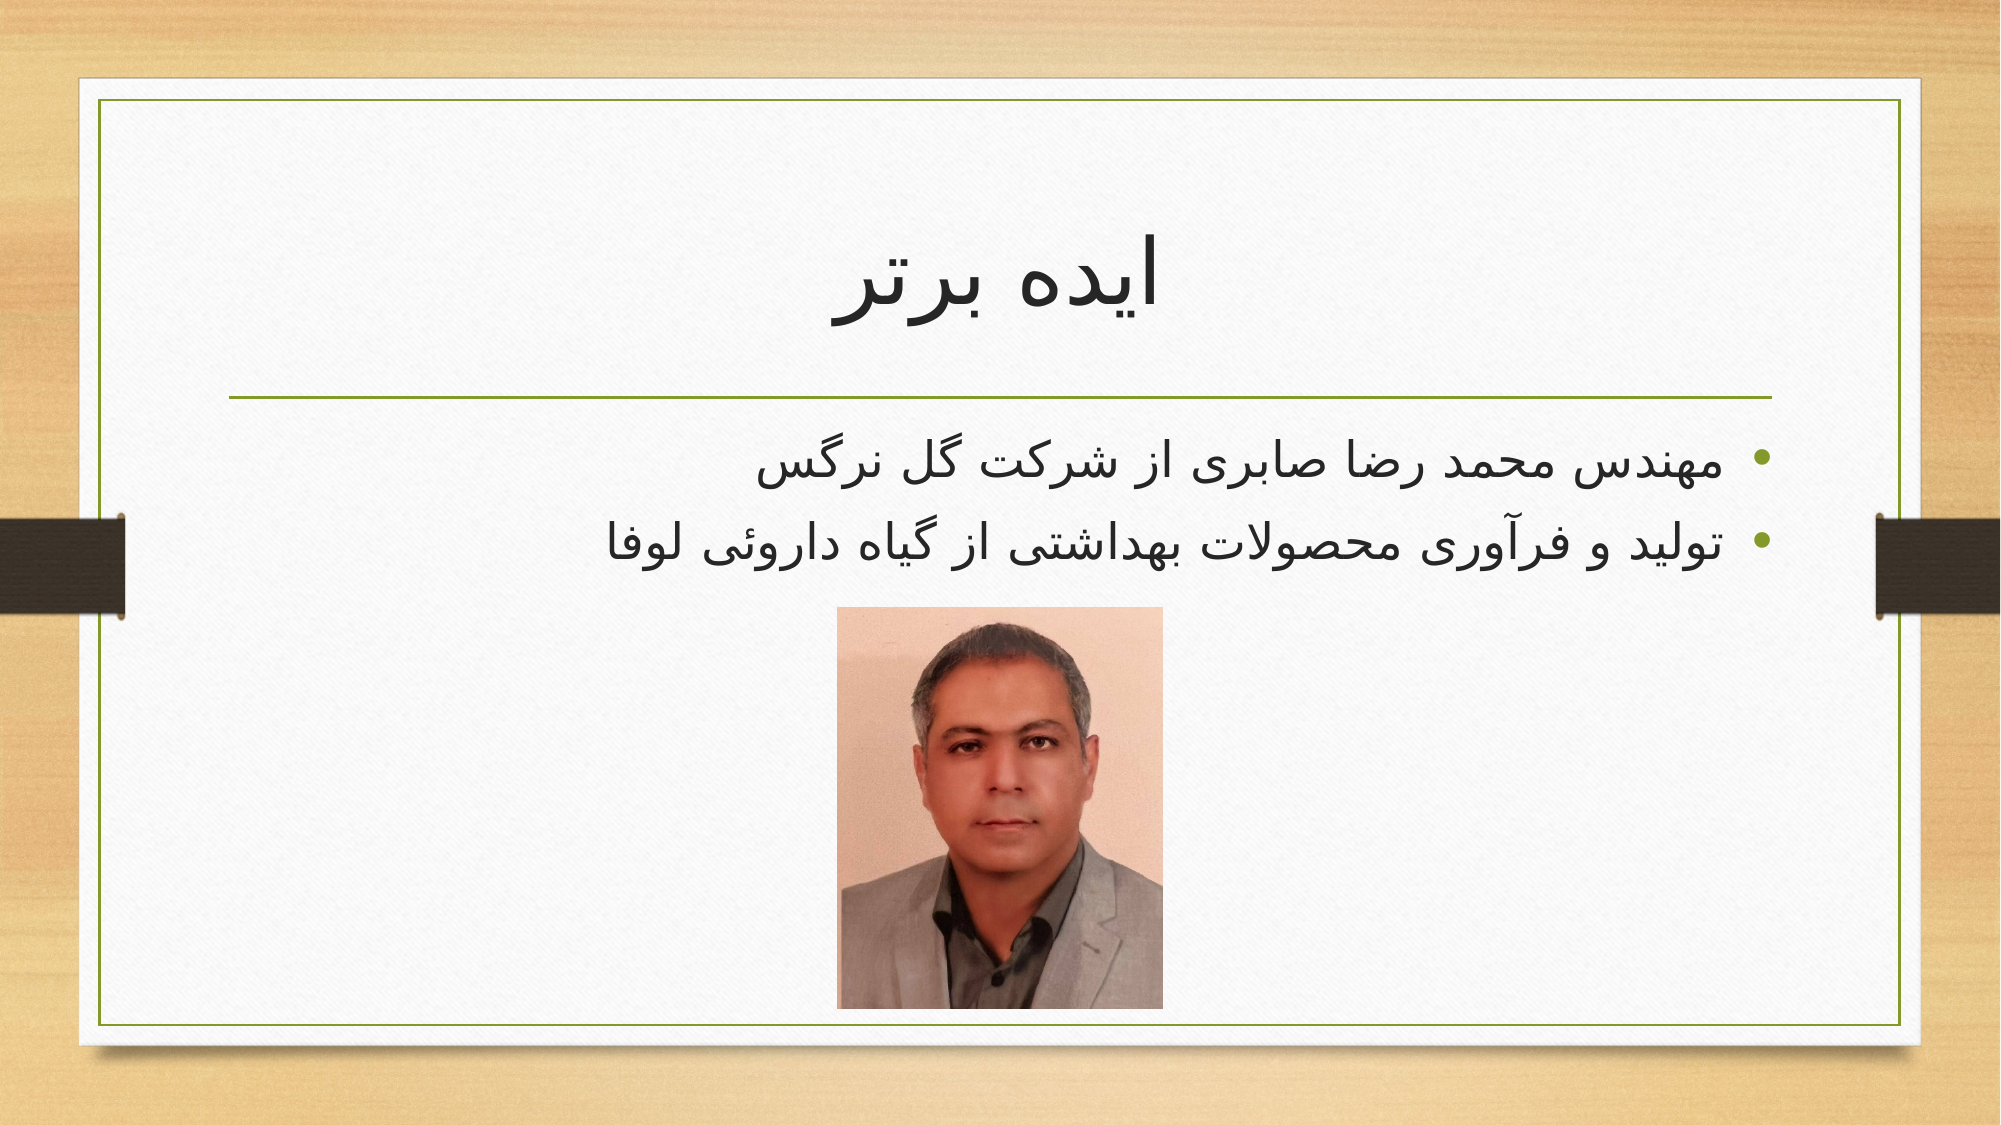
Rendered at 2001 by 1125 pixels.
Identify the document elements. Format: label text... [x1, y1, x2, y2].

picture [0, 0, 2001, 1125]
list مهندس محمد رضا صابری از شرکت گل نرگس تولید و فرآوری محصولات بهداشتی از گیاه داروئی لوفا [212, 419, 1788, 964]
title ایده برتر [212, 161, 1788, 375]
